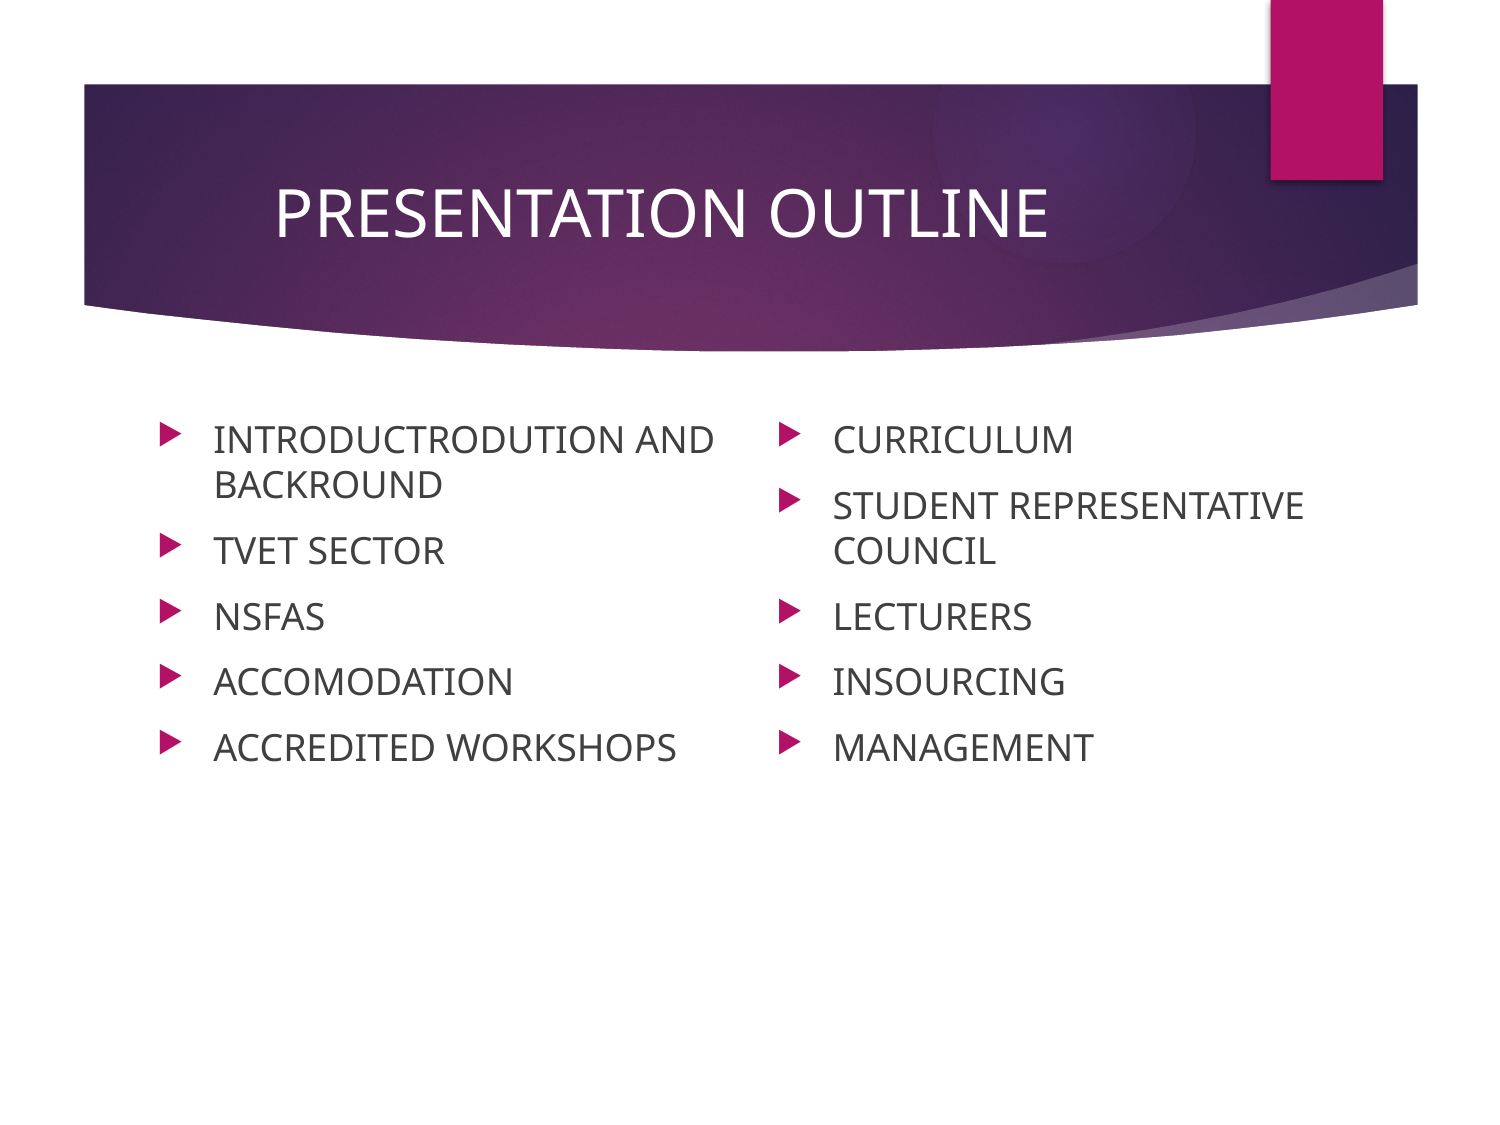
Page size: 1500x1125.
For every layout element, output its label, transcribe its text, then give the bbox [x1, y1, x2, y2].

list CURRICULUM STUDENT REPRESENTATIVE COUNCIL LECTURERS INSOURCING MANAGEMENT [761, 408, 1358, 988]
list INTRODUCTRODUTION AND BACKROUND TVET SECTOR NSFAS ACCOMODATION ACCREDITED WORKSHOPS [142, 408, 739, 988]
title PRESENTATION OUTLINE [142, 152, 1183, 269]
